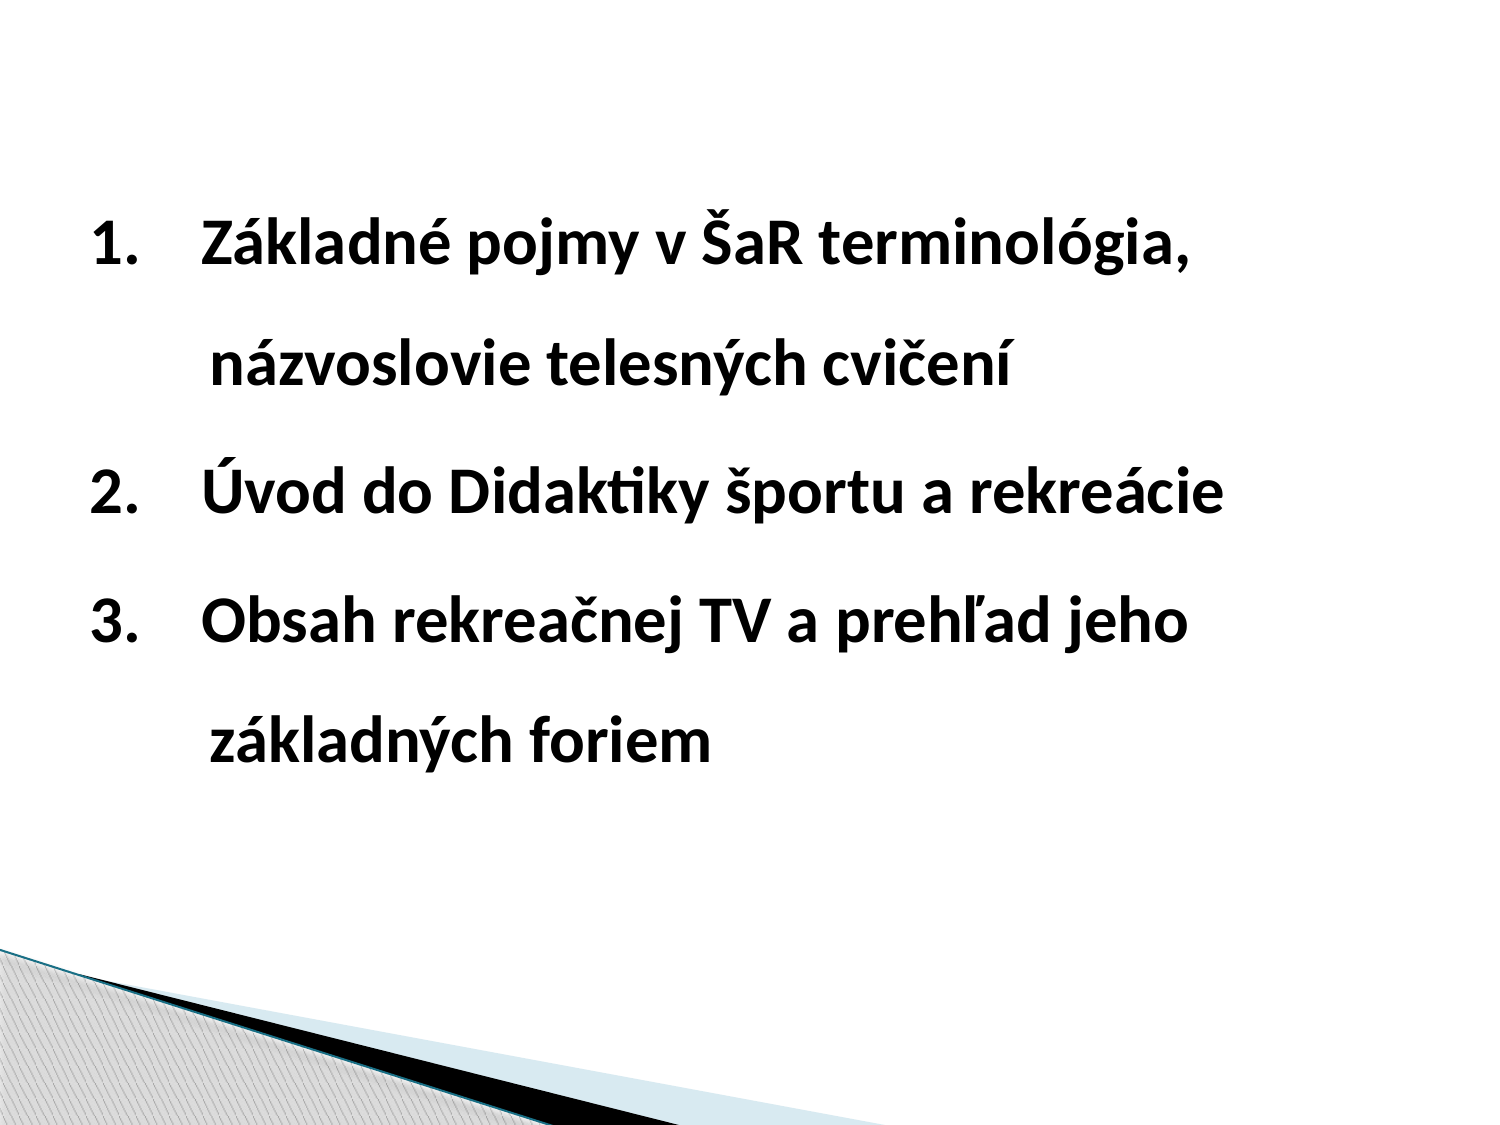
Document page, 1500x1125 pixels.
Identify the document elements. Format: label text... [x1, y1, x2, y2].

list 1. Základné pojmy v ŠaR terminológia, názvoslovie telesných cvičení 2. Úvod do Didaktiky športu a rekreácie 3. Obsah rekreačnej TV a prehľad jeho základných foriem [75, 62, 1446, 1125]
